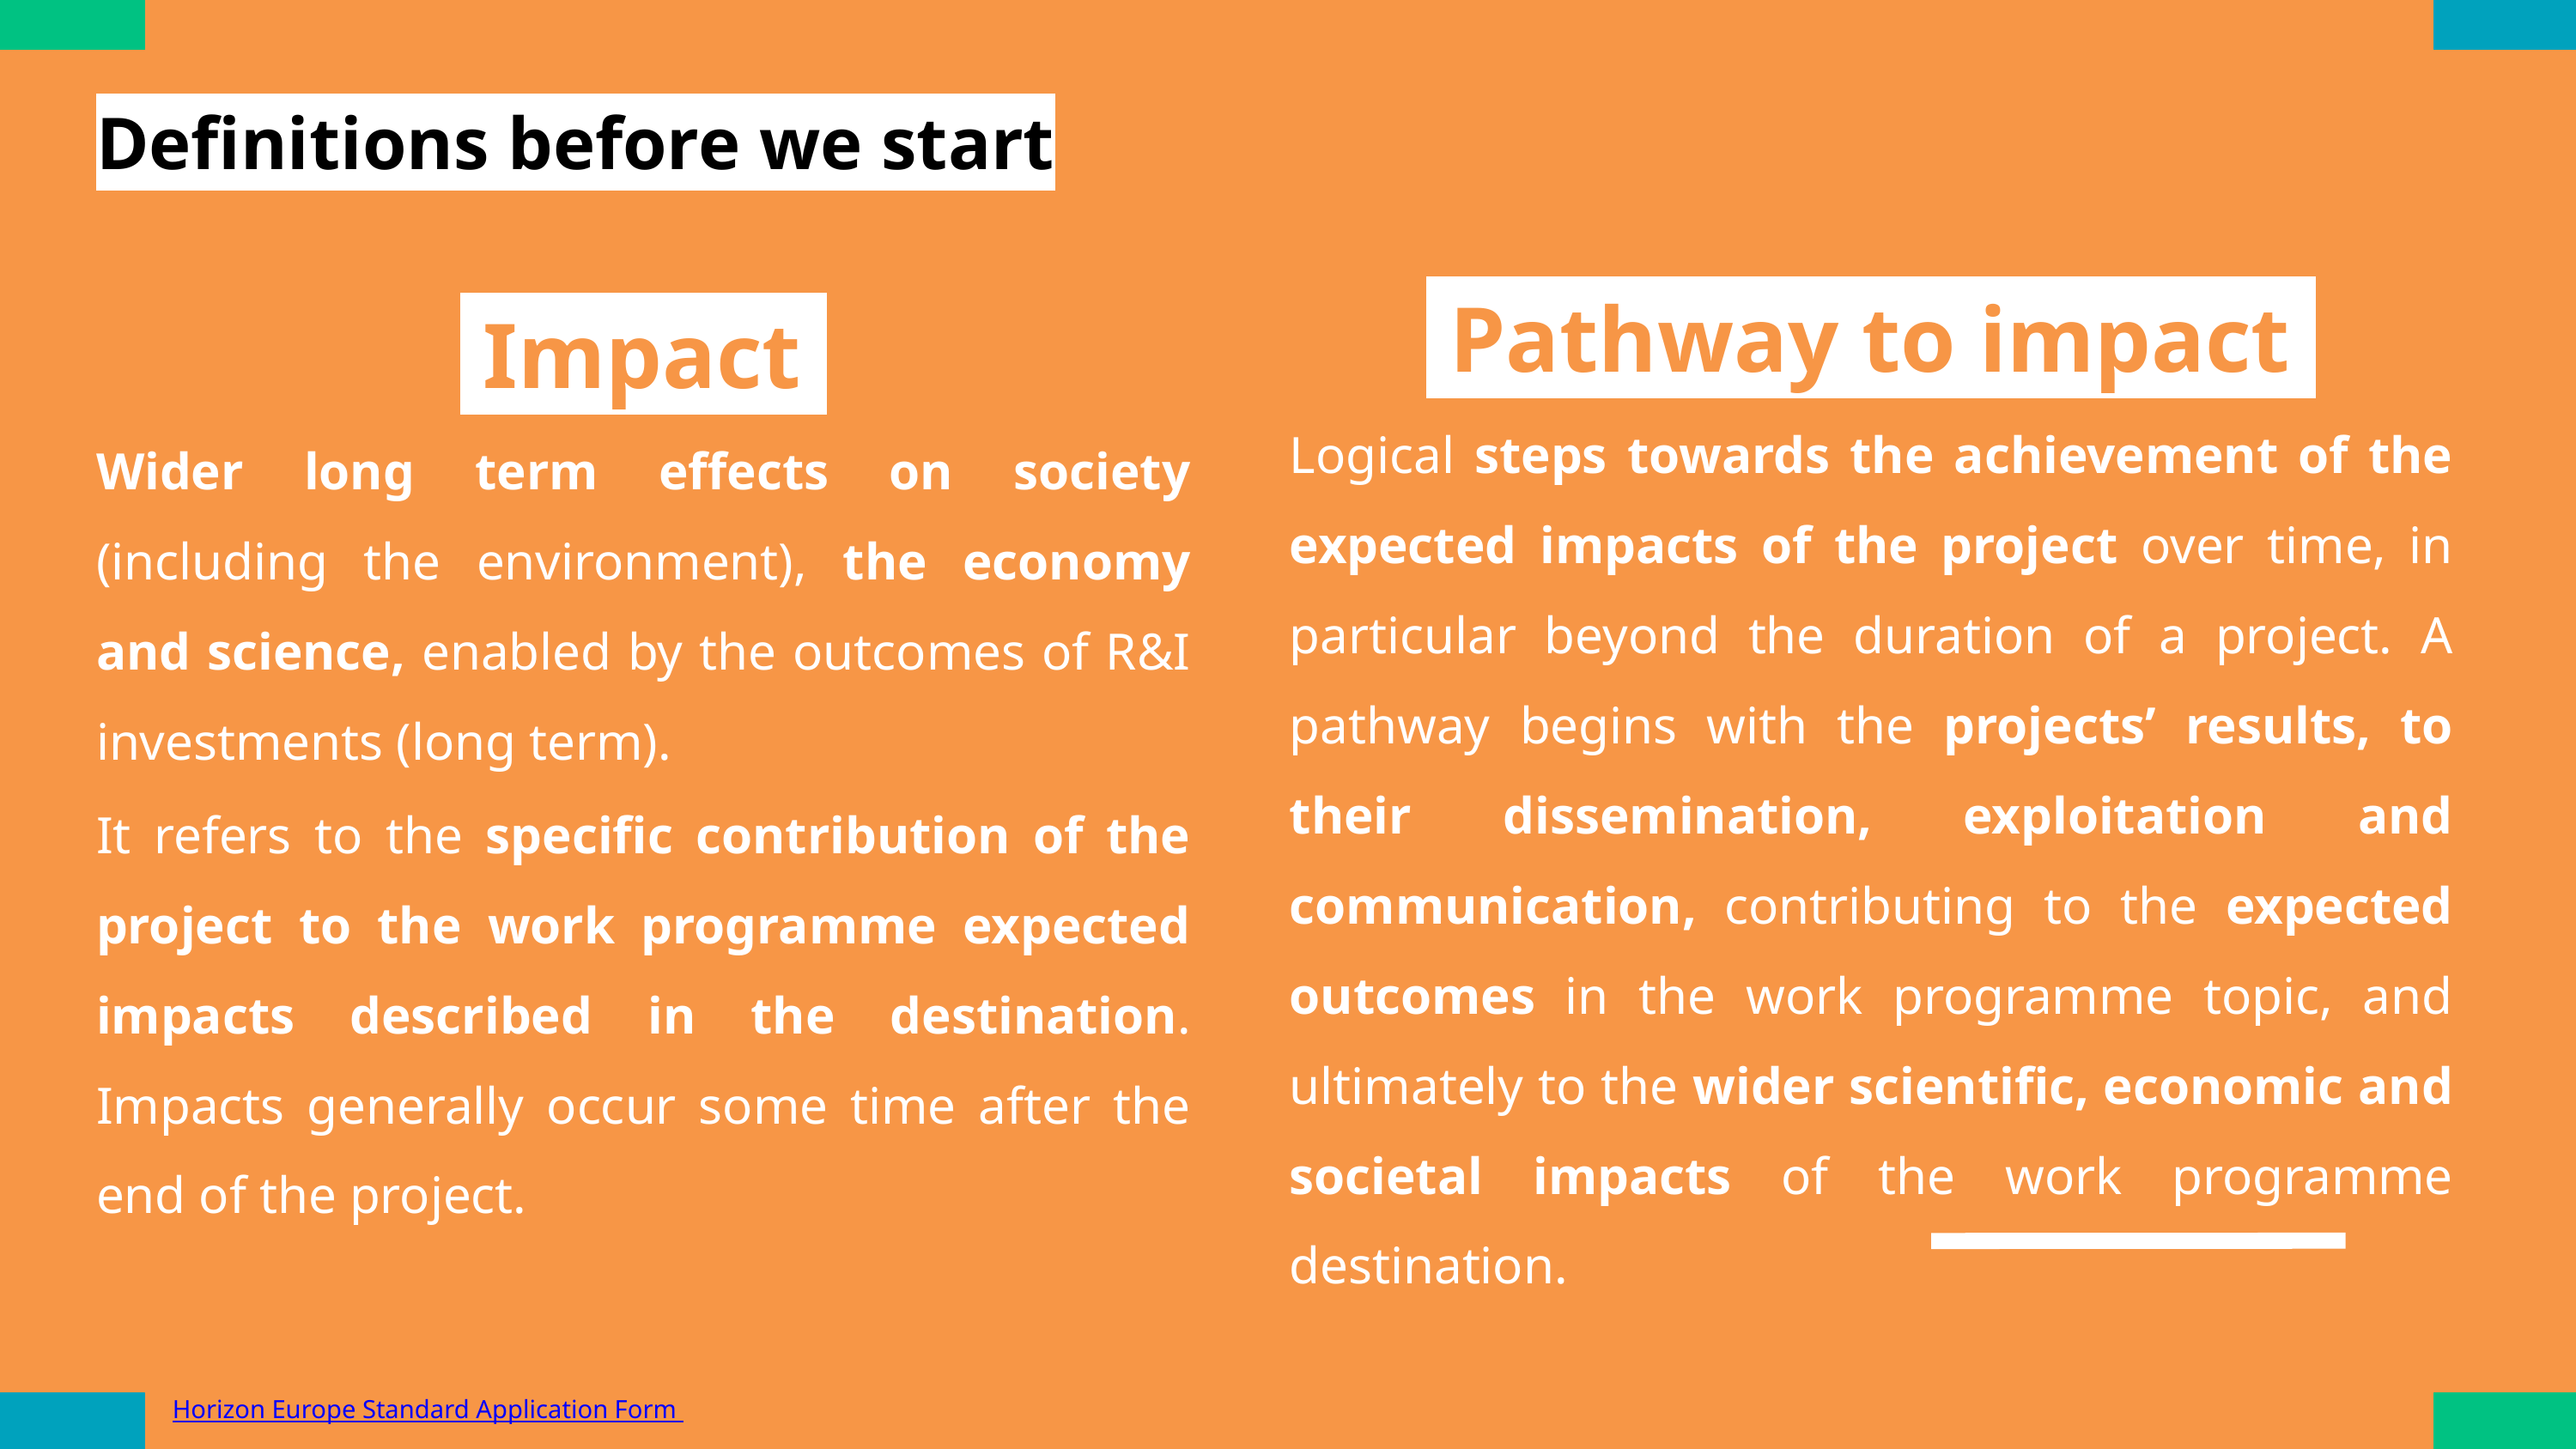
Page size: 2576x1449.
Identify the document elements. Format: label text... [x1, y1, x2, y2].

text_box Horizon Europe Standard Application Form [159, 1380, 801, 1441]
text_box Definitions before we start [83, 85, 1376, 197]
text_box Impact. Wider long term effects on society (including the environment), the economy and science, enabled by the outcomes of R&I investments (long term). It refers to the specific contribution of the project to the work programme expected impacts described in the destination. Impacts generally occur some time after the end of the project. [83, 232, 1204, 1241]
text_box Pathway to impact. Logical steps towards the achievement of the expected impacts of the project over time, in particular beyond the duration of a project. A pathway begins with the projects’ results, to their dissemination, exploitation and communication, contributing to the expected outcomes in the work programme topic, and ultimately to the wider scientific, economic and societal impacts of the work programme destination. [1276, 215, 2466, 1225]
